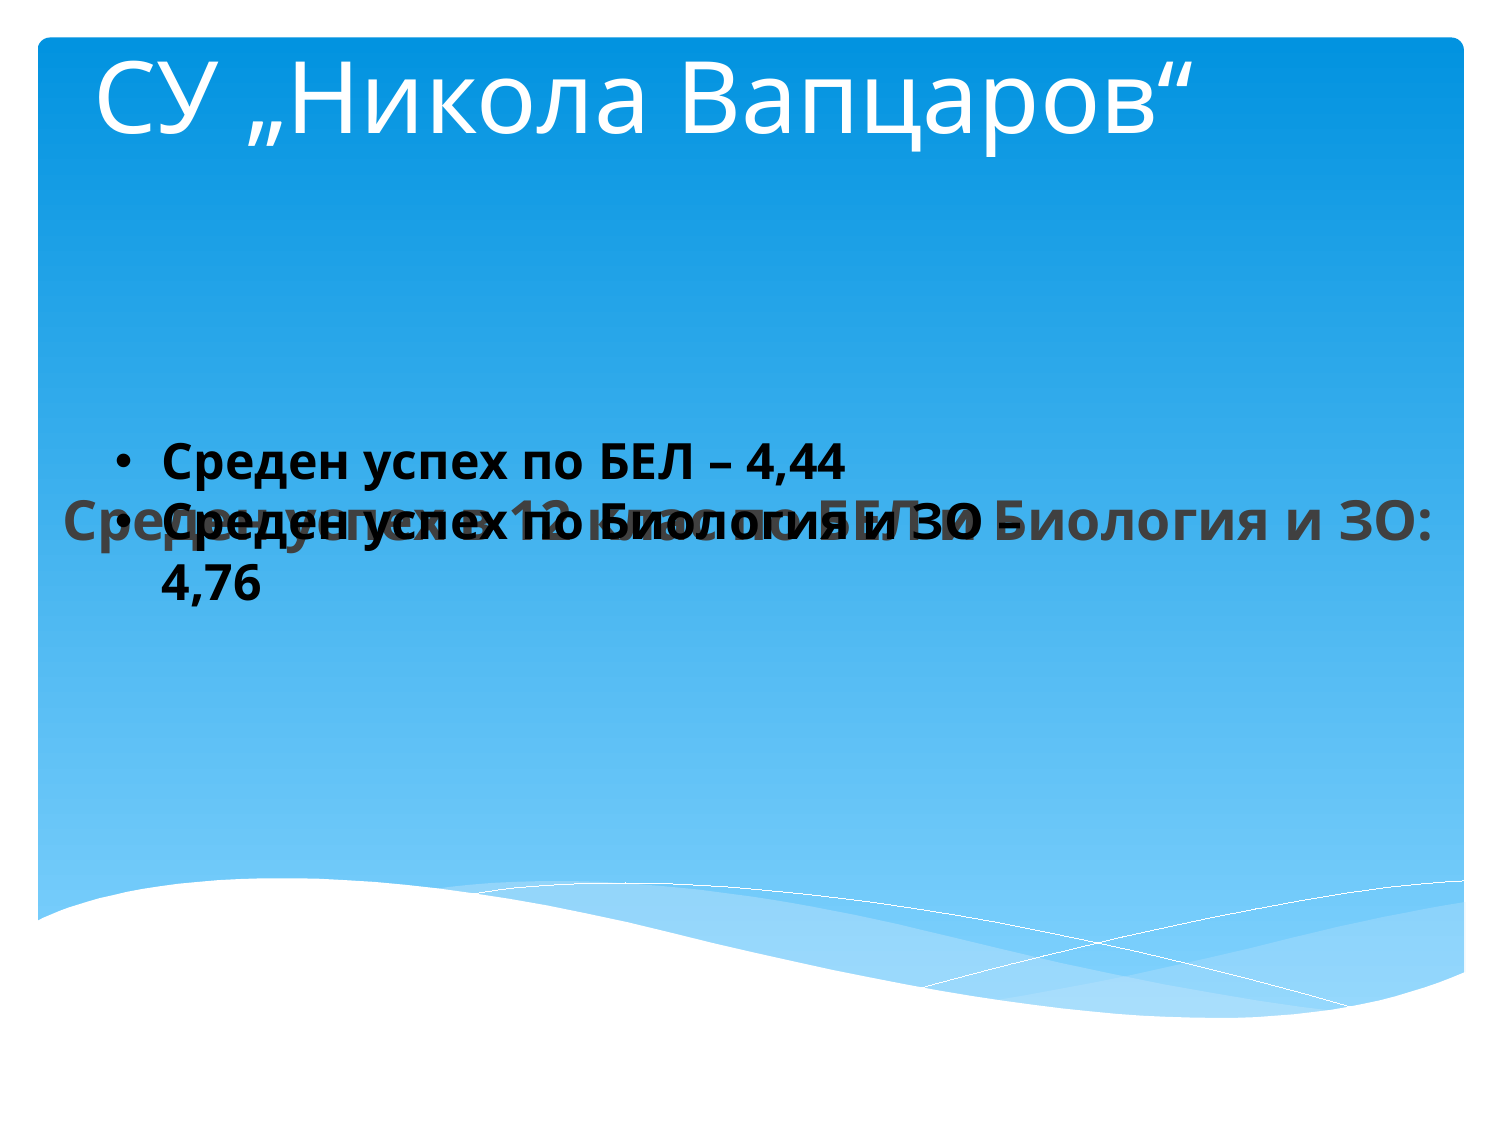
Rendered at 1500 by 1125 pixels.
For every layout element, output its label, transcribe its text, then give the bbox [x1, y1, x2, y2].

text_box Среден успех в 12 клас по БЕЛ и Биология и ЗО: [41, 219, 1459, 557]
title СУ „Никола Вапцаров“ [17, 19, 1271, 161]
text_box Среден успех по БЕЛ – 4,44 Среден успех по Биология и ЗО – 4,76 [100, 302, 1069, 618]
